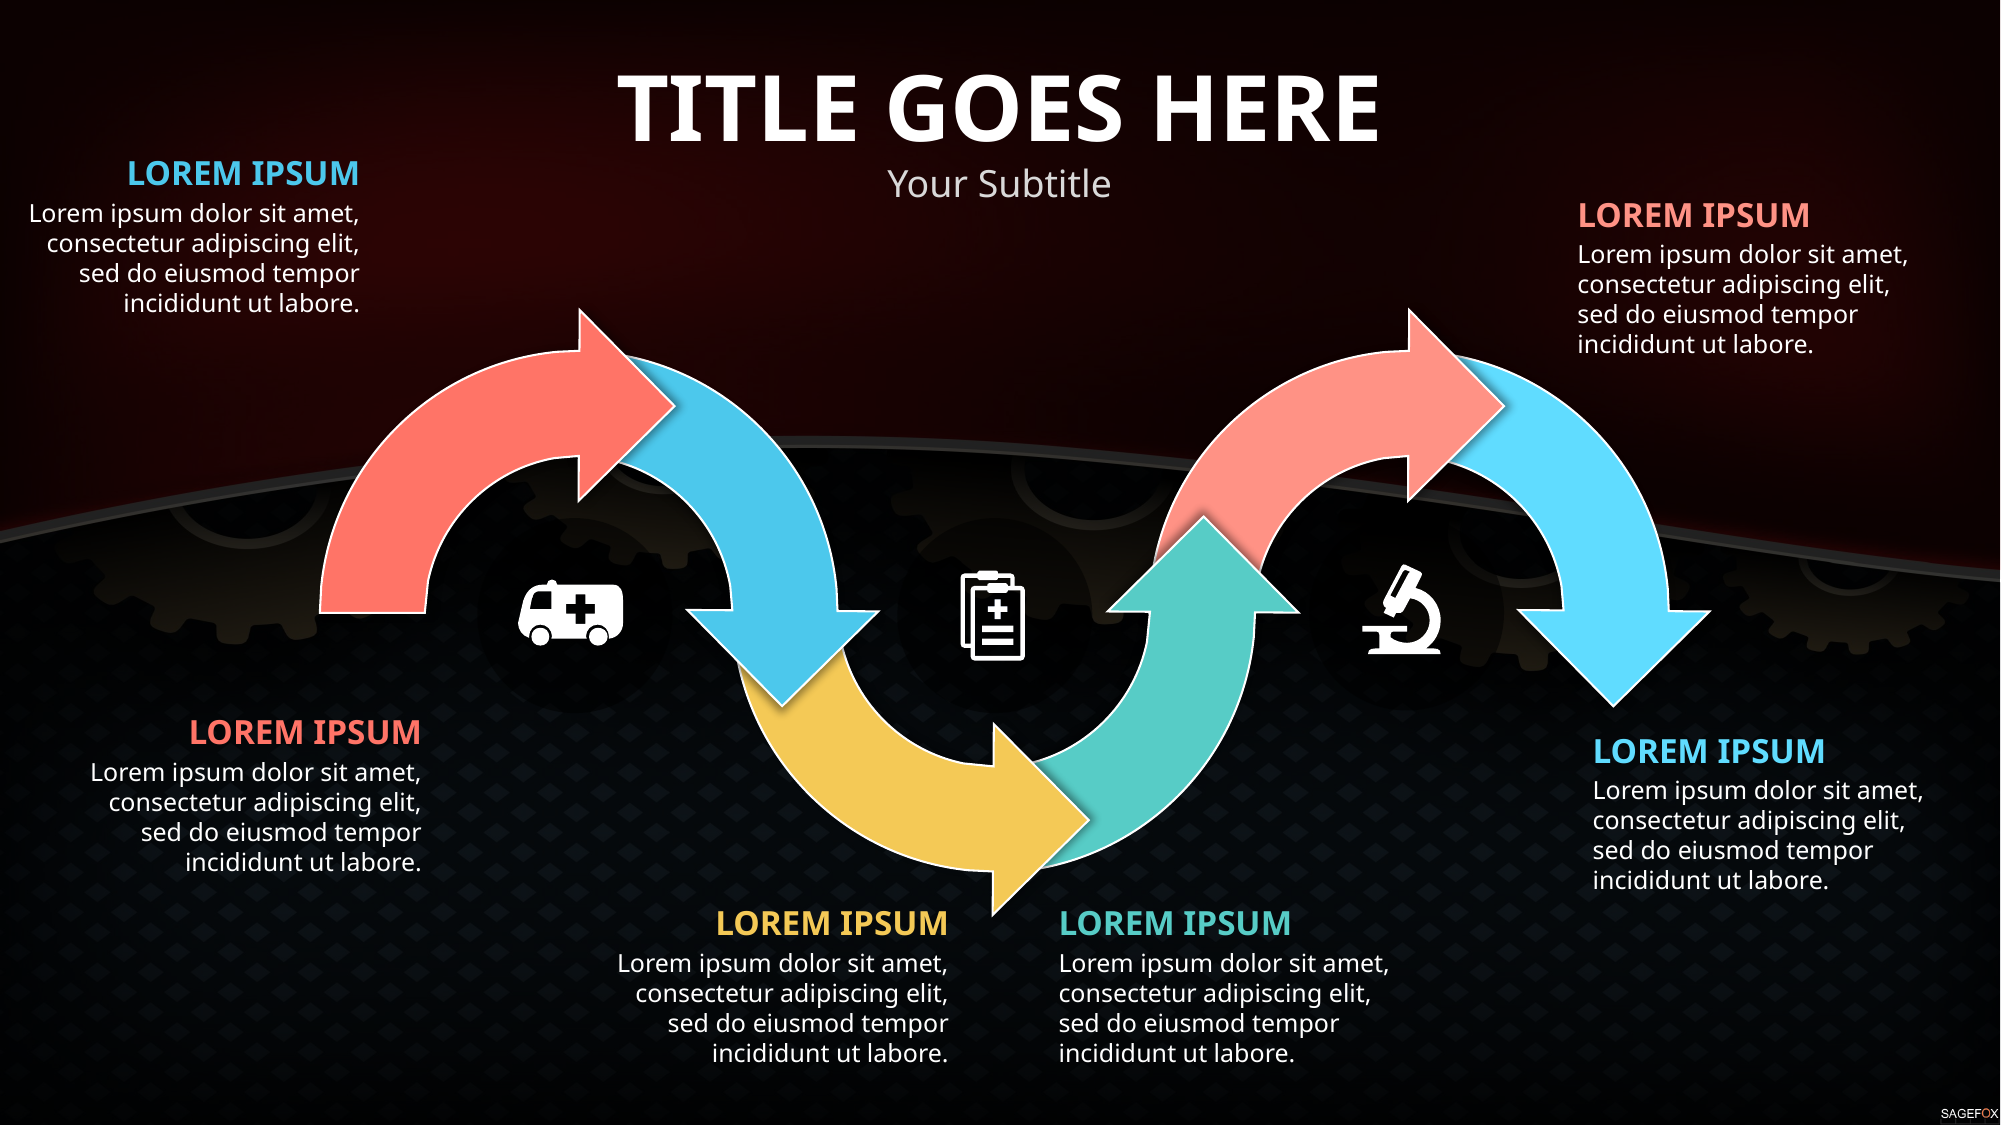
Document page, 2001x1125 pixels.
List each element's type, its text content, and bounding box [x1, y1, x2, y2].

text_box LOREM IPSUM Lorem ipsum dolor sit amet, consectetur adipiscing elit, sed do eiusmod tempor incididunt ut labore. [1048, 897, 1410, 1073]
text_box [896, 517, 1094, 715]
text_box [741, 658, 1091, 918]
text_box [476, 517, 674, 715]
text_box [630, 358, 881, 708]
text_box LOREM IPSUM Lorem ipsum dolor sit amet, consectetur adipiscing elit, sed do eiusmod tempor incididunt ut labore. [598, 897, 960, 1073]
text_box [318, 307, 677, 614]
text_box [517, 579, 624, 646]
text_box LOREM IPSUM Lorem ipsum dolor sit amet, consectetur adipiscing elit, sed do eiusmod tempor incididunt ut labore. [9, 147, 371, 323]
text_box [1043, 515, 1301, 866]
text_box [1362, 564, 1441, 655]
text_box LOREM IPSUM Lorem ipsum dolor sit amet, consectetur adipiscing elit, sed do eiusmod tempor incididunt ut labore. [1582, 724, 1944, 900]
text_box LOREM IPSUM Lorem ipsum dolor sit amet, consectetur adipiscing elit, sed do eiusmod tempor incididunt ut labore. [70, 706, 433, 881]
text_box [1307, 514, 1506, 712]
text_box LOREM IPSUM Lorem ipsum dolor sit amet, consectetur adipiscing elit, sed do eiusmod tempor incididunt ut labore. [1567, 189, 1929, 364]
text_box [960, 570, 1025, 661]
text_box [1156, 307, 1506, 562]
text_box [1460, 358, 1712, 708]
text_box TITLE GOES HERE Your Subtitle [548, 42, 1452, 212]
picture [0, 0, 2001, 1125]
